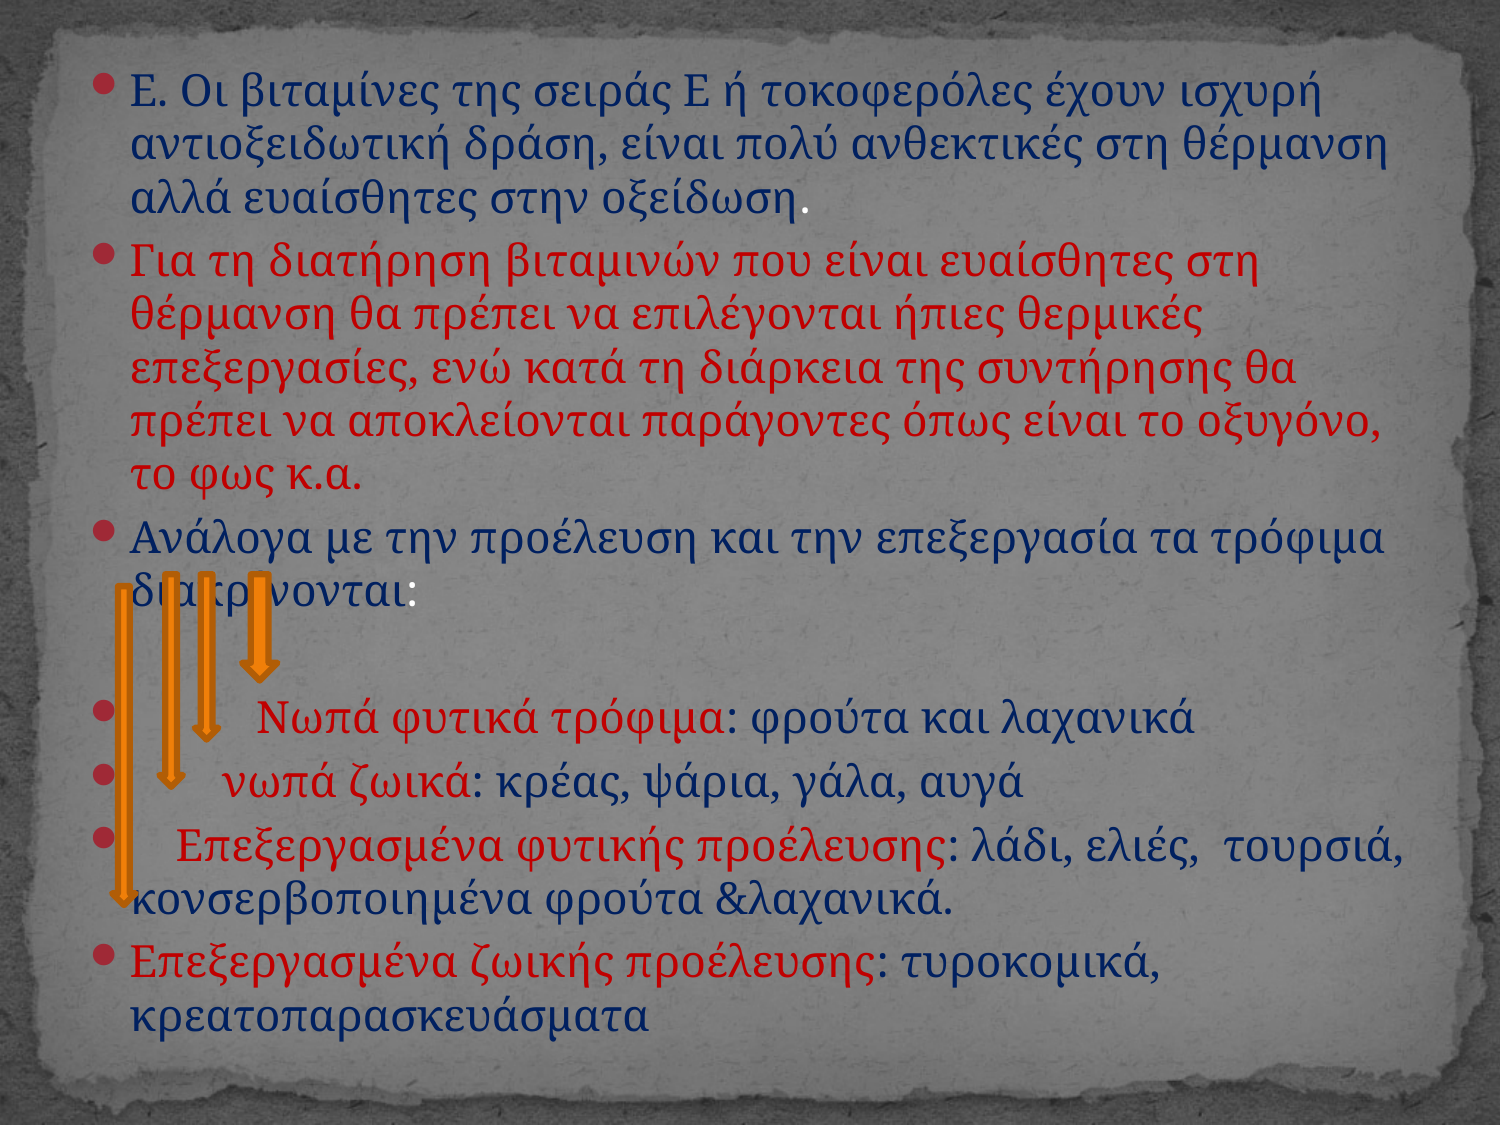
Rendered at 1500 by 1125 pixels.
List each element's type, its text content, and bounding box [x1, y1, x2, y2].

text_box [109, 582, 139, 909]
list Ε. Οι βιταμίνες της σειράς Ε ή τοκοφερόλες έχουν ισχυρή αντιοξειδωτική δράση, είναι πολύ ανθεκτικές στη θέρμανση αλλά ευαίσθητες στην οξείδωση. Για τη διατήρηση βιταμινών που είναι ευαίσθητες στη θέρμανση θα πρέπει να επιλέγονται ήπιες θερμικές επεξεργασίες, ενώ κατά τη διάρκεια της συντήρησης θα πρέπει να αποκλείονται παράγοντες όπως είναι το οξυγόνο, το φως κ.α. Ανάλογα με την προέλευση και την επεξεργασία τα τρόφιμα διακρίνονται: Νωπά φυτικά τρόφιμα: φρούτα και λαχανικά νωπά ζωικά: κρέας, ψάρια, γάλα, αυγά Επεξεργασμένα φυτικής προέλευσης: λάδι, ελιές, τουρσιά, κονσερβοποιημένα φρούτα &λαχανικά. Επεξεργασμένα ζωικής προέλευσης: τυροκομικά, κρεατοπαρασκευάσματα [75, 54, 1425, 1059]
text_box [156, 571, 186, 790]
text_box [191, 571, 222, 743]
text_box [239, 571, 281, 684]
